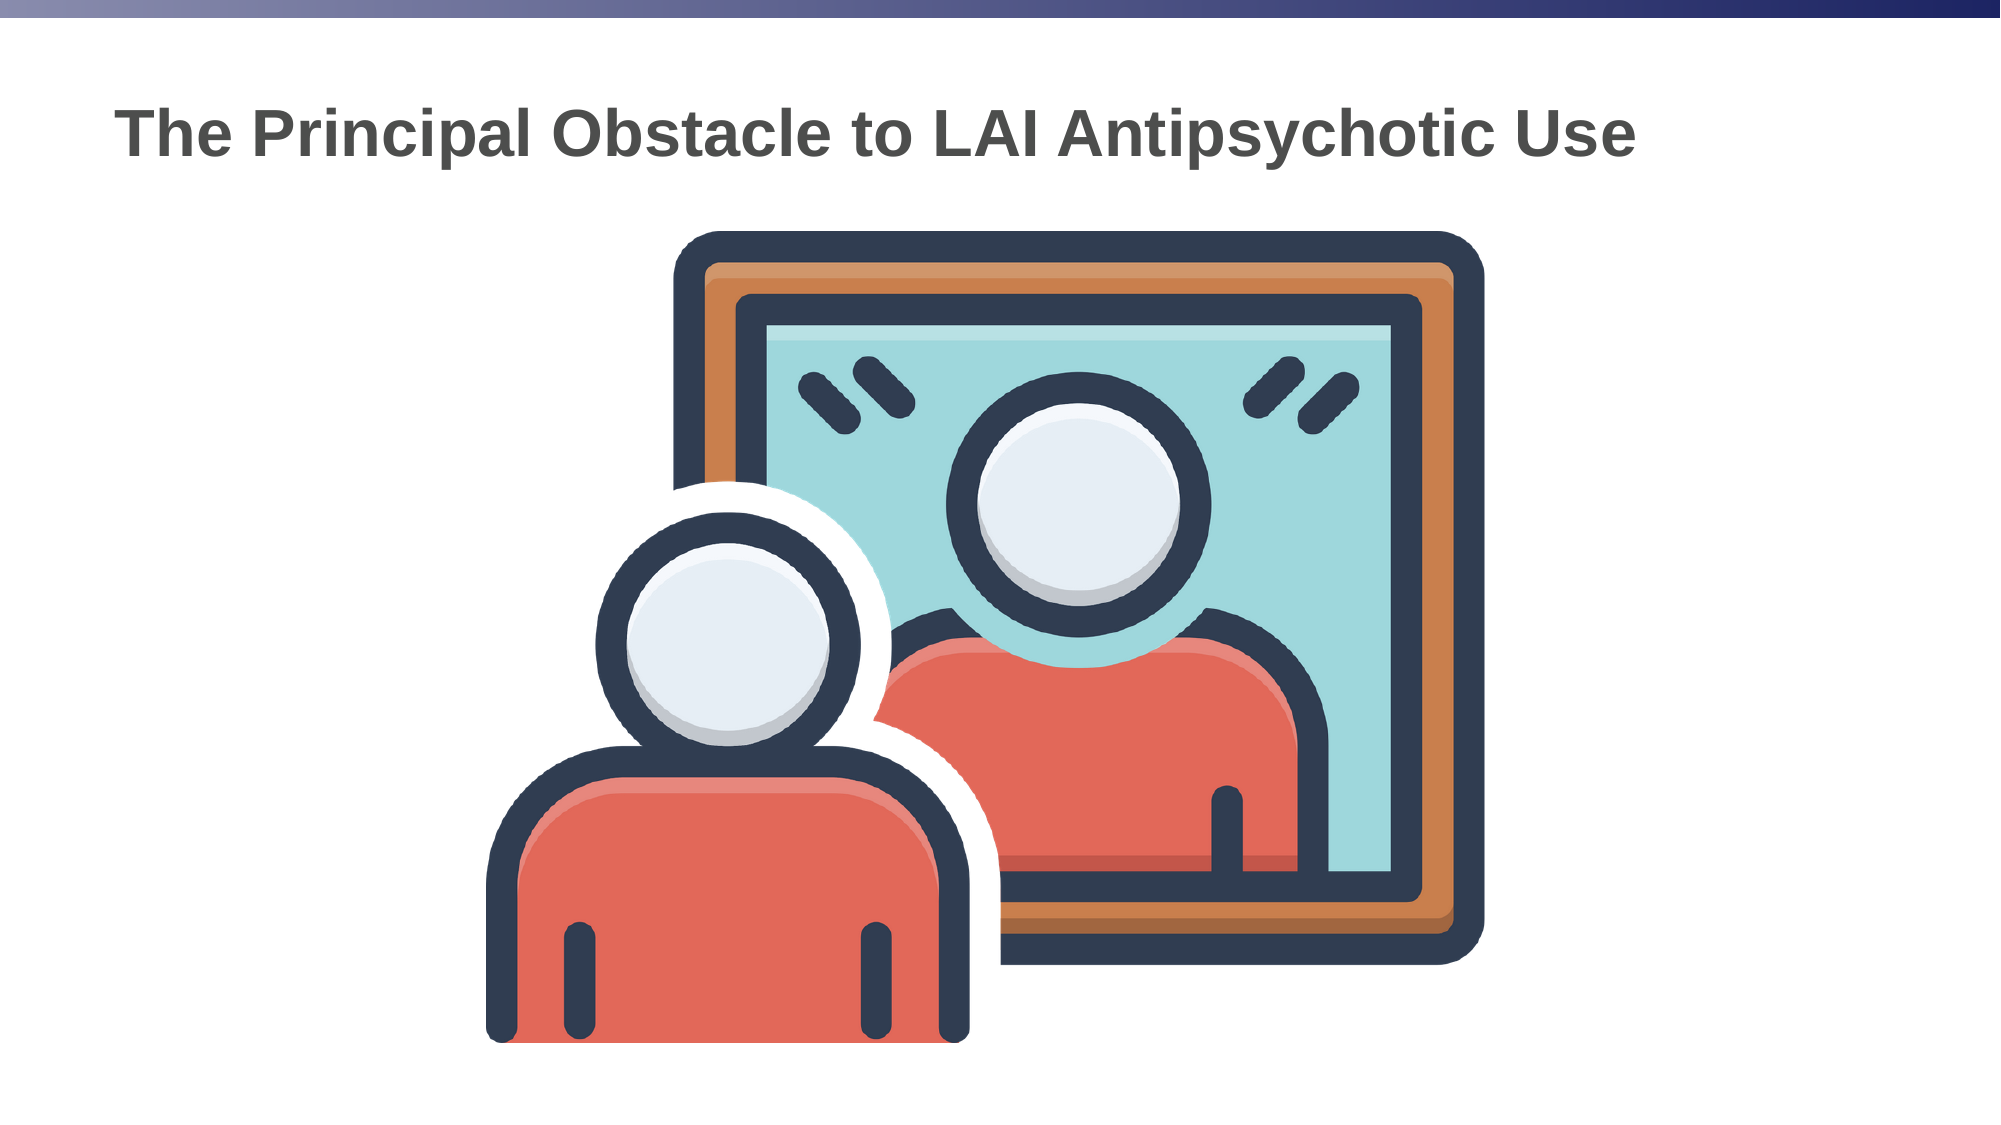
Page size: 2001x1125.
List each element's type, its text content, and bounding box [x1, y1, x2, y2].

title The Principal Obstacle to LAI Antipsychotic Use [99, 32, 1863, 228]
picture [442, 207, 1520, 1093]
